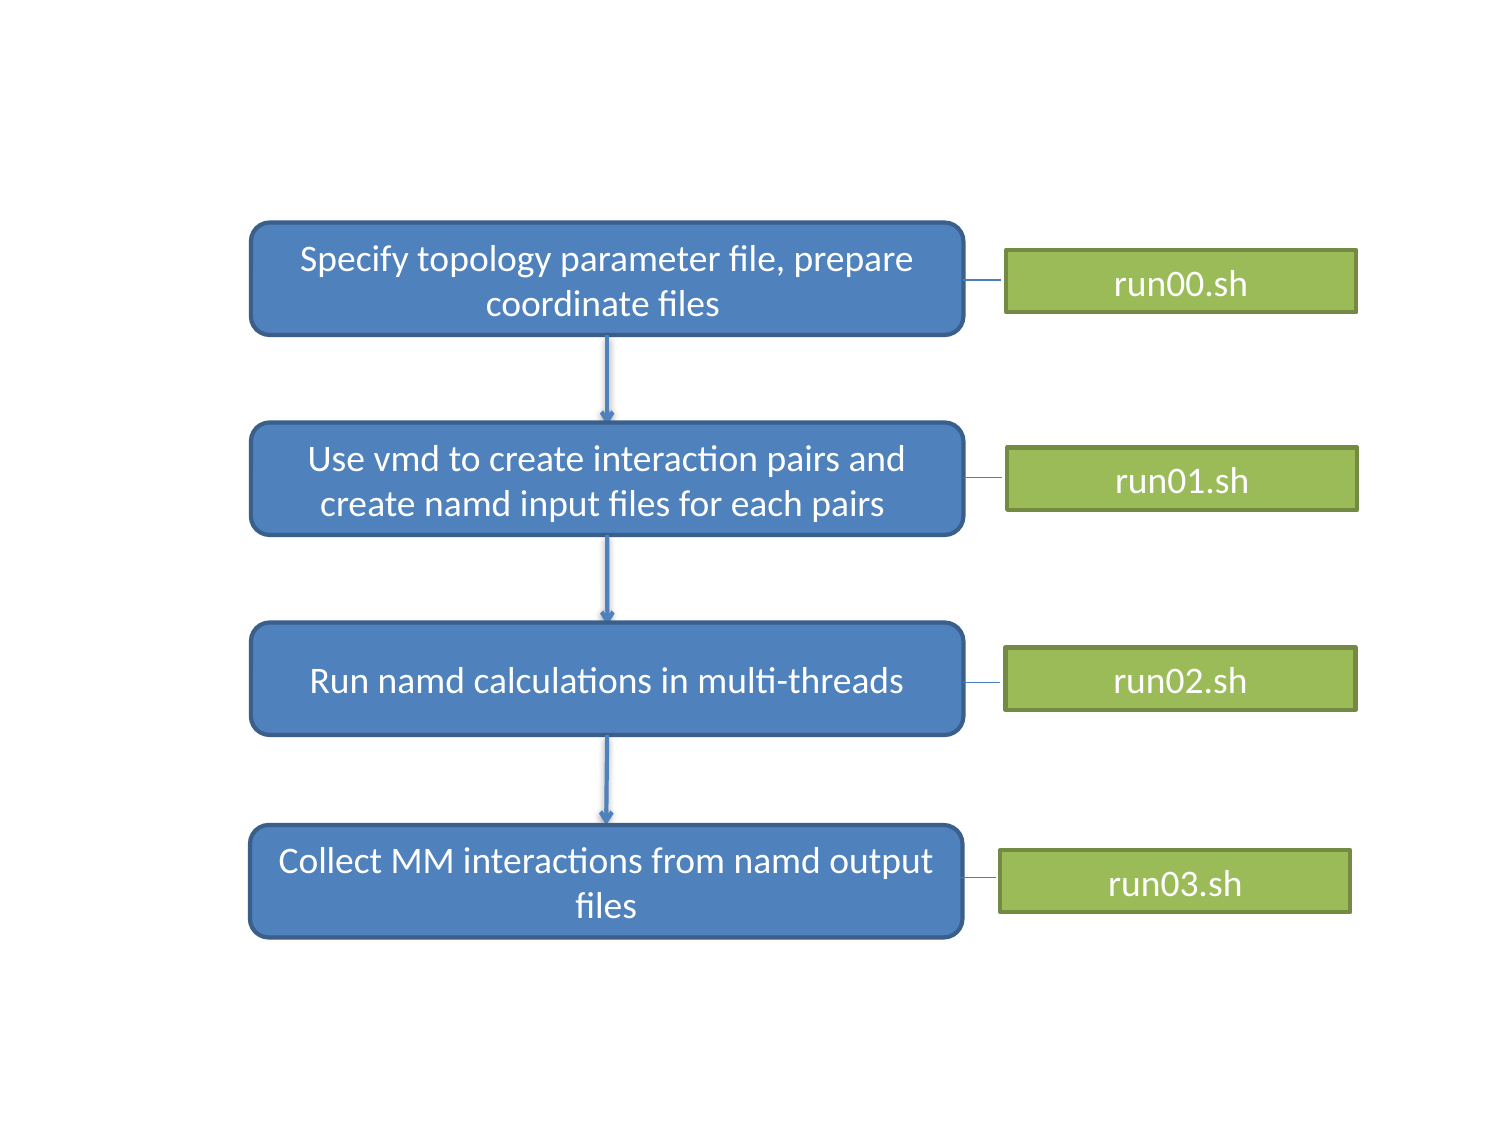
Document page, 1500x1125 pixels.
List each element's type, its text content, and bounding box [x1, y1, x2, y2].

text_box run00.sh [1004, 248, 1358, 314]
text_box run02.sh [1003, 645, 1358, 712]
text_box Specify topology parameter file, prepare coordinate files [248, 220, 966, 338]
text_box Use vmd to create interaction pairs and create namd input files for each pairs [248, 420, 966, 538]
text_box run01.sh [1005, 445, 1359, 512]
text_box Collect MM interactions from namd output files [247, 822, 965, 940]
text_box run03.sh [998, 848, 1352, 914]
text_box Run namd calculations in multi-threads [248, 620, 966, 738]
